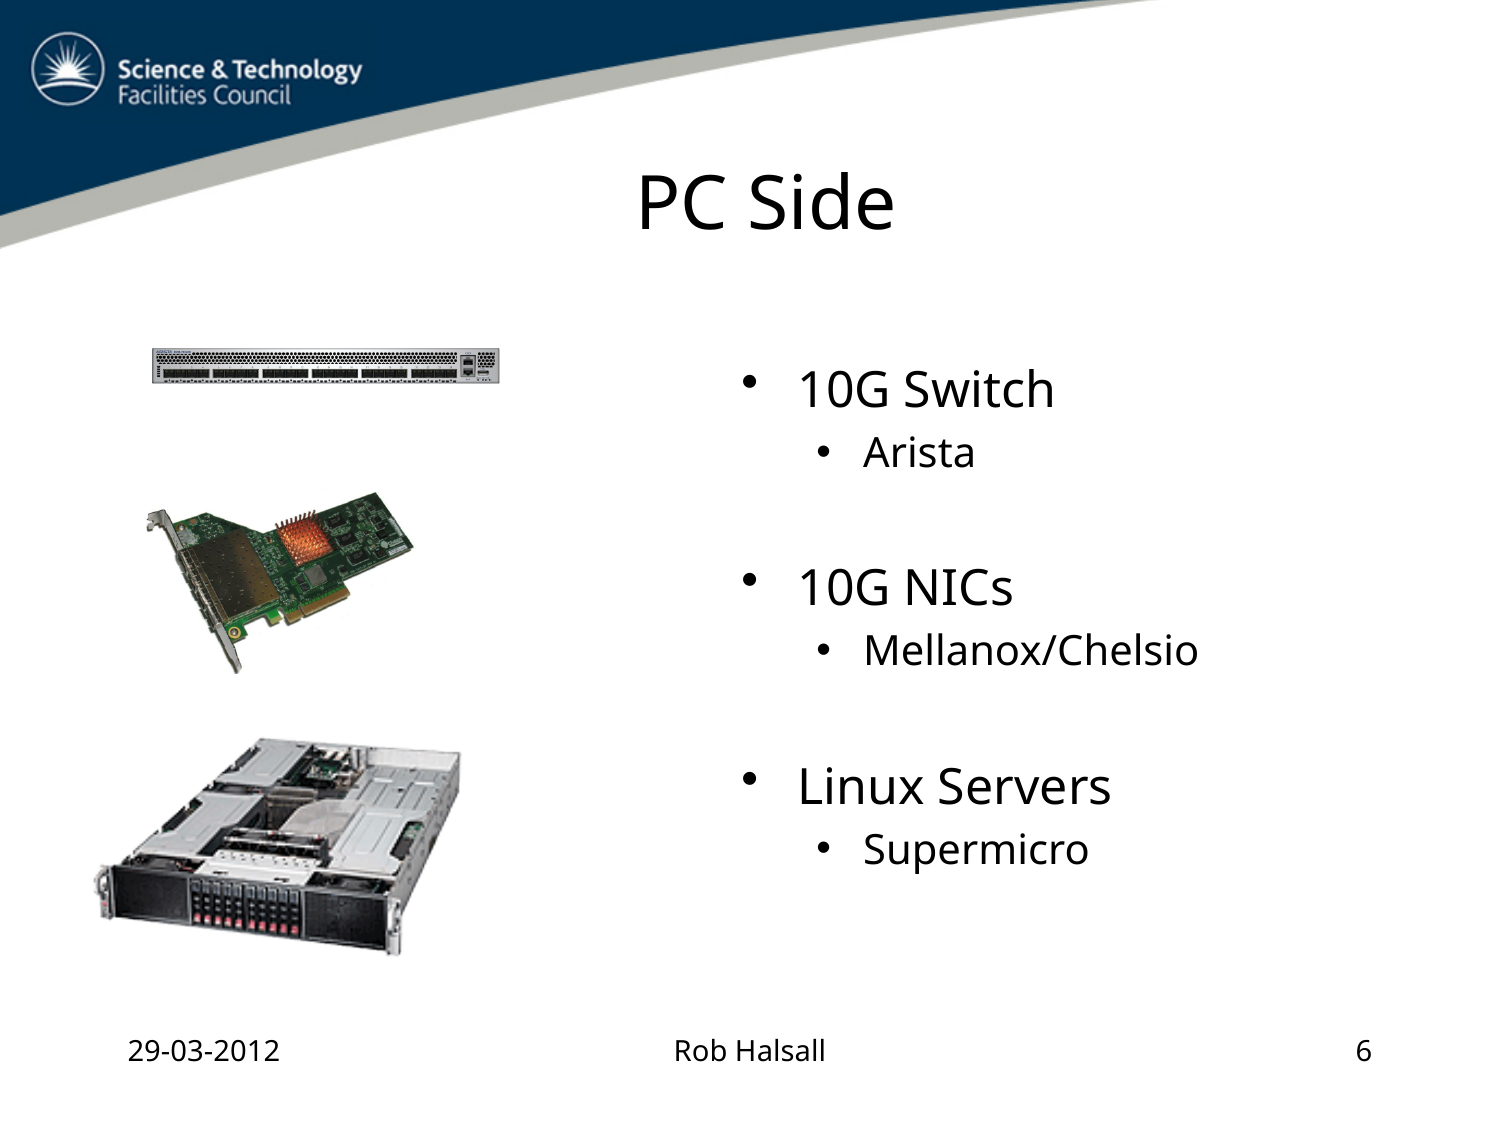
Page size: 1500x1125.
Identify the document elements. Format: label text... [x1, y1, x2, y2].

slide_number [112, 1024, 426, 1101]
title PC Side [128, 89, 1404, 310]
list 10G Switch Arista 10G NICs Mellanox/Chelsio Linux Servers Supermicro [726, 349, 1471, 1001]
slide_number 6 [1074, 1024, 1388, 1101]
picture [144, 488, 418, 675]
picture [151, 348, 502, 385]
picture [0, 0, 1175, 249]
picture [92, 717, 472, 966]
footer Rob Halsall [512, 1024, 988, 1101]
